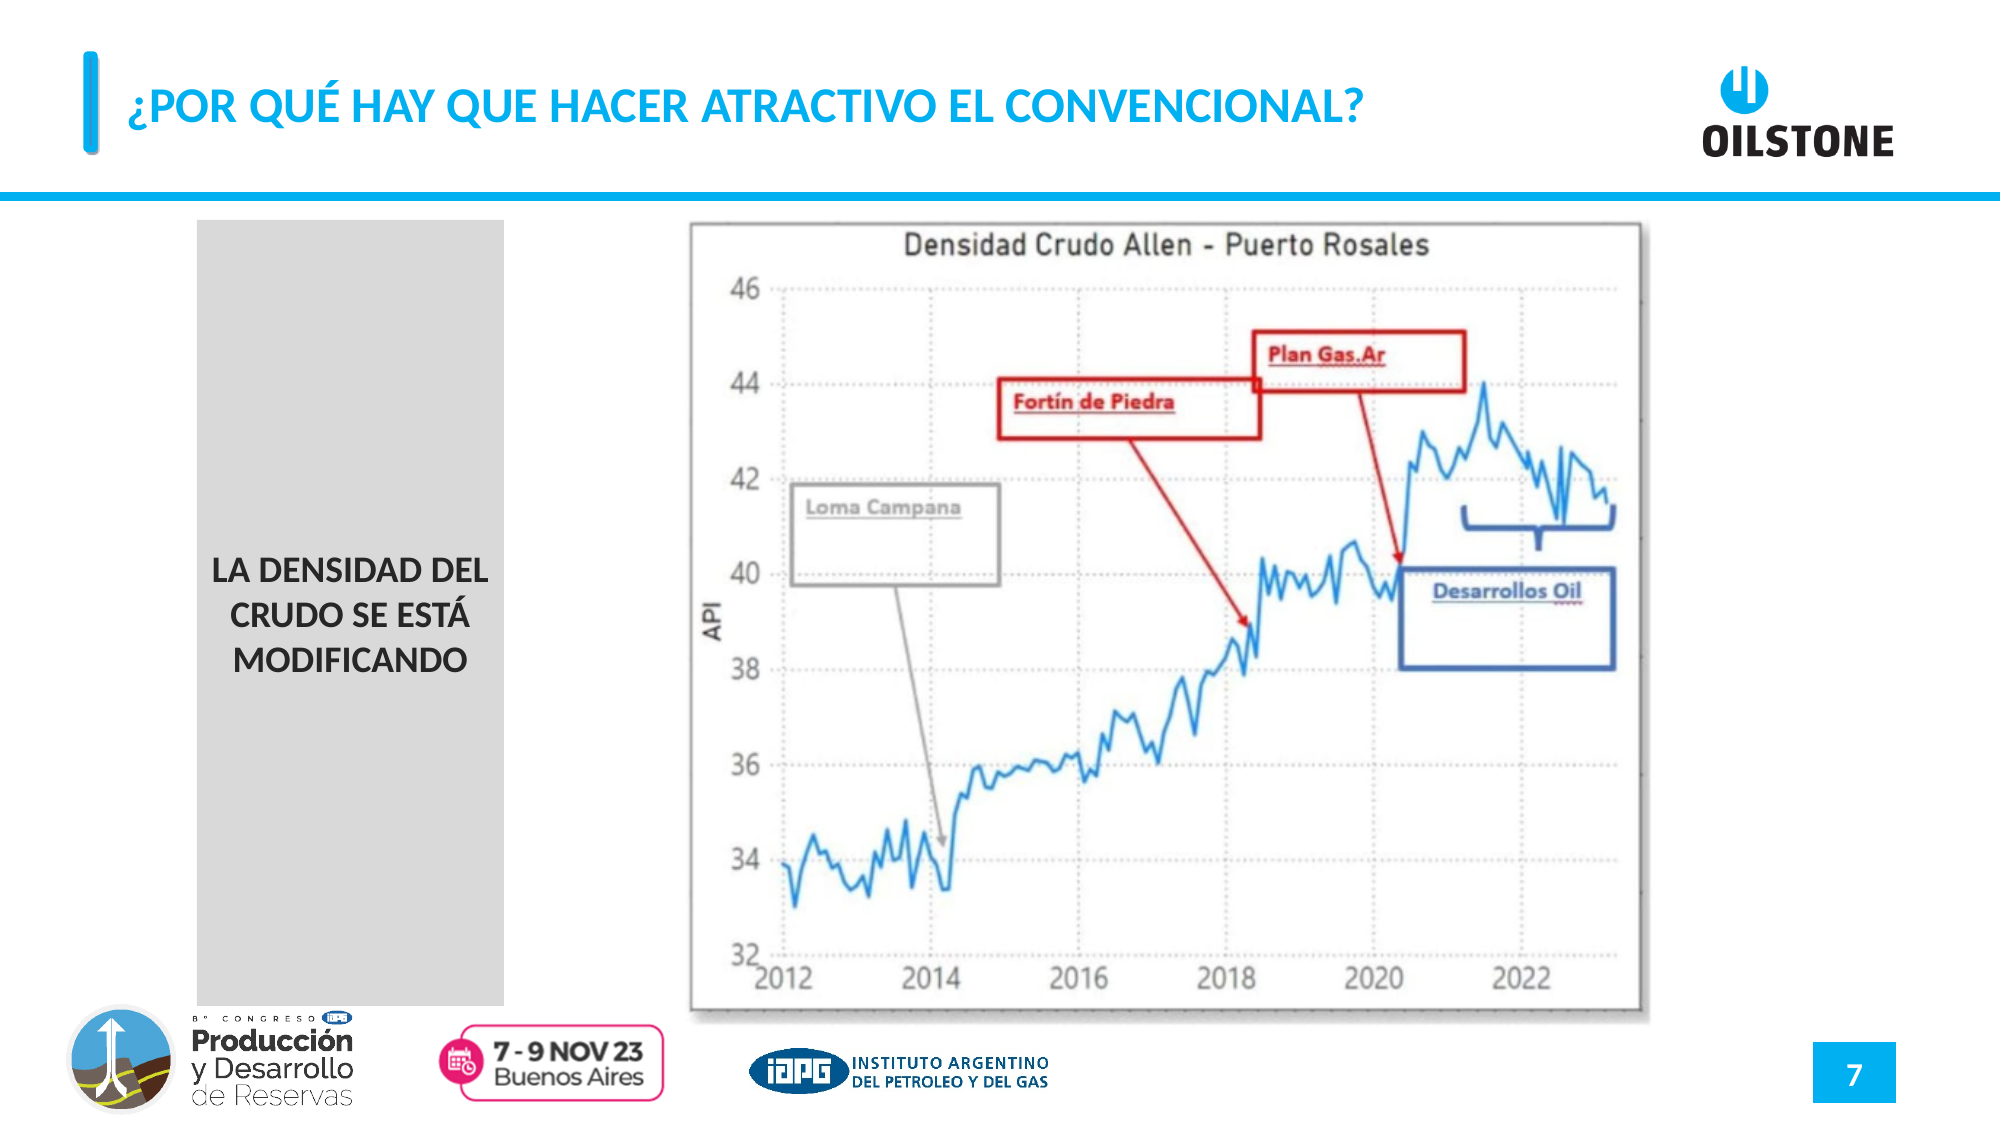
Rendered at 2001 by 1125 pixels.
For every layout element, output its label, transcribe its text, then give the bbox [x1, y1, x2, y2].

picture [680, 219, 1656, 1032]
picture [66, 1004, 353, 1115]
text_box LA DENSIDAD DEL CRUDO SE ESTÁ MODIFICANDO [195, 218, 506, 1008]
picture [430, 1016, 673, 1108]
slide_number 7 [1813, 1042, 1896, 1103]
title ¿POR QUÉ HAY QUE HACER ATRACTIVO EL CONVENCIONAL? [99, 45, 1900, 161]
picture [749, 1048, 1048, 1094]
